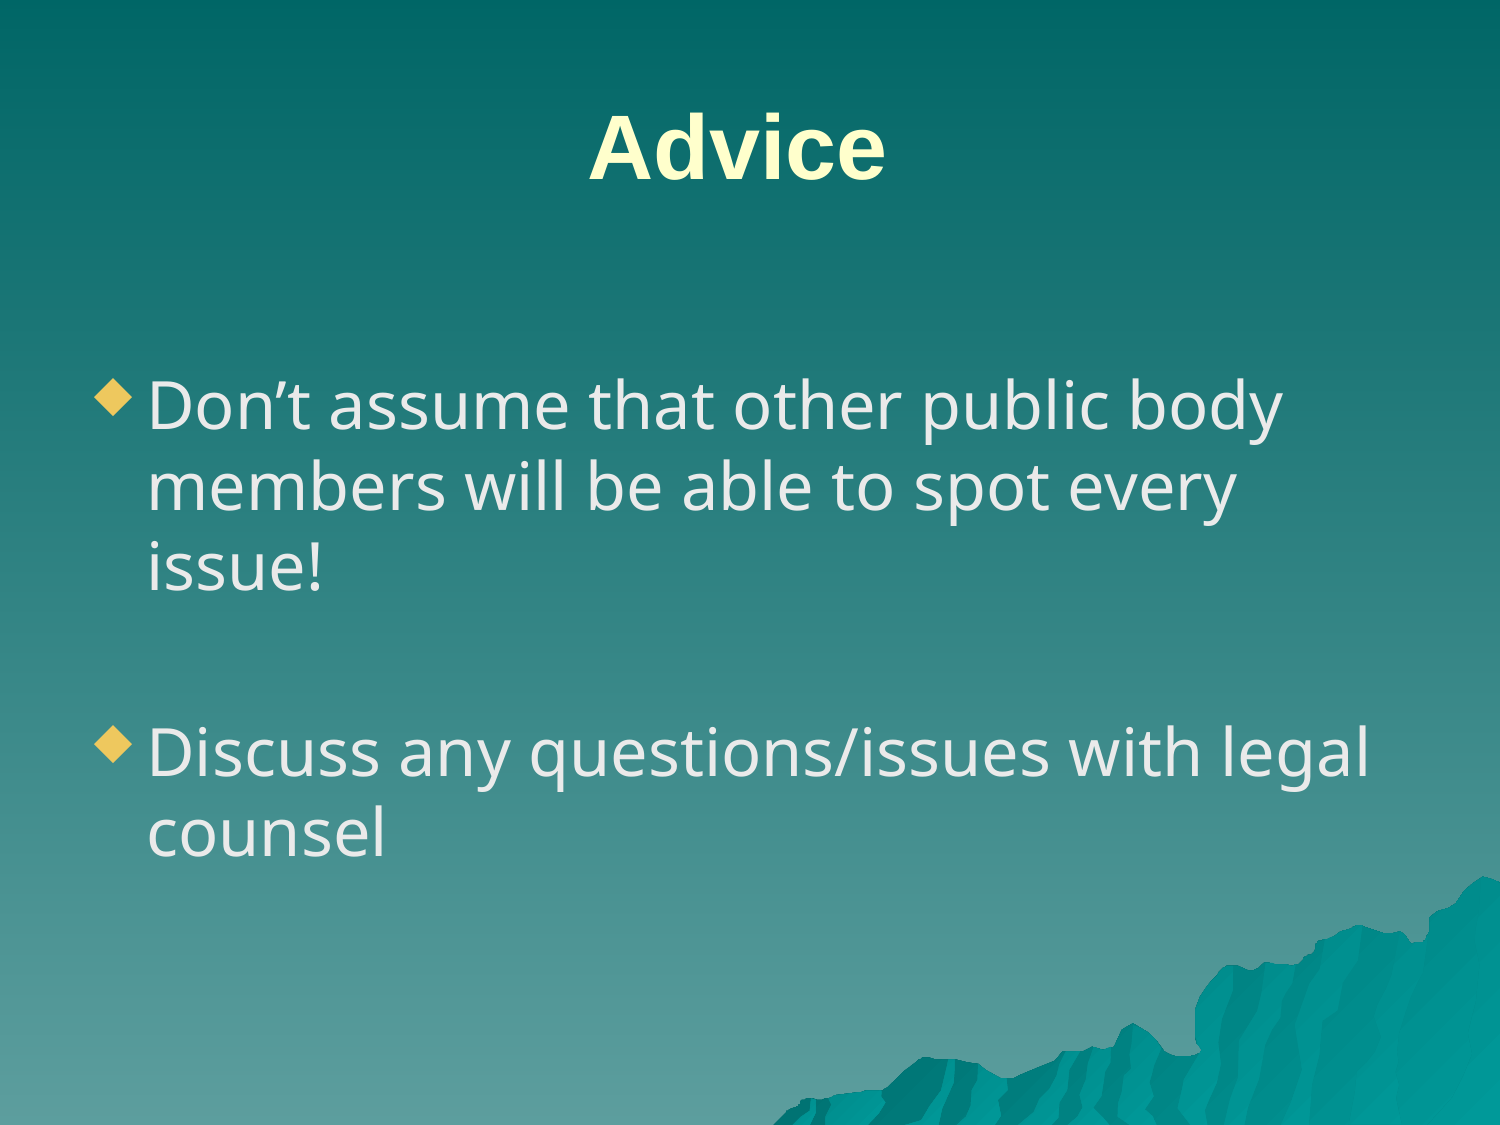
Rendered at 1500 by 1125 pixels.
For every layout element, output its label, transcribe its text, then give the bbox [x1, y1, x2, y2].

list Don’t assume that other public body members will be able to spot every issue! Discuss any questions/issues with legal counsel [74, 262, 1426, 1006]
title Advice [74, 49, 1401, 238]
